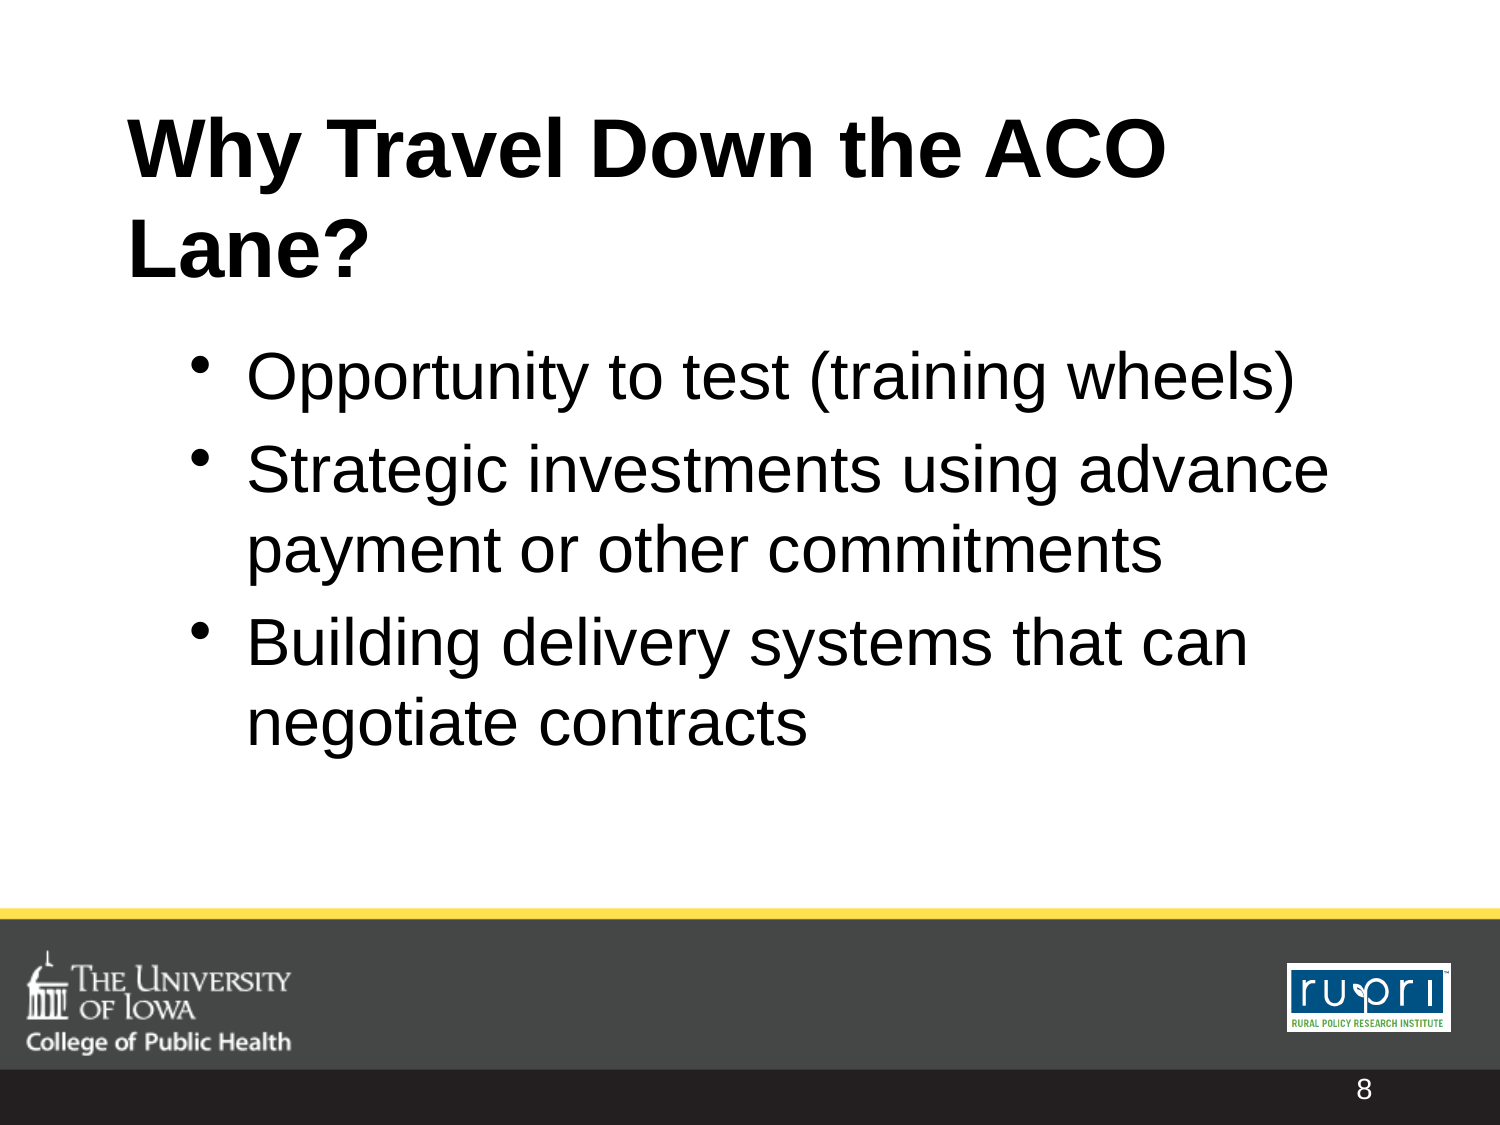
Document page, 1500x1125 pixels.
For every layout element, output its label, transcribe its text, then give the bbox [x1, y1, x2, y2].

list Opportunity to test (training wheels) Strategic investments using advance payment or other commitments Building delivery systems that can negotiate contracts [174, 324, 1388, 1000]
slide_number 8 [1187, 1062, 1388, 1125]
title Why Travel Down the ACO Lane? [112, 99, 1388, 288]
picture [1287, 963, 1451, 1032]
